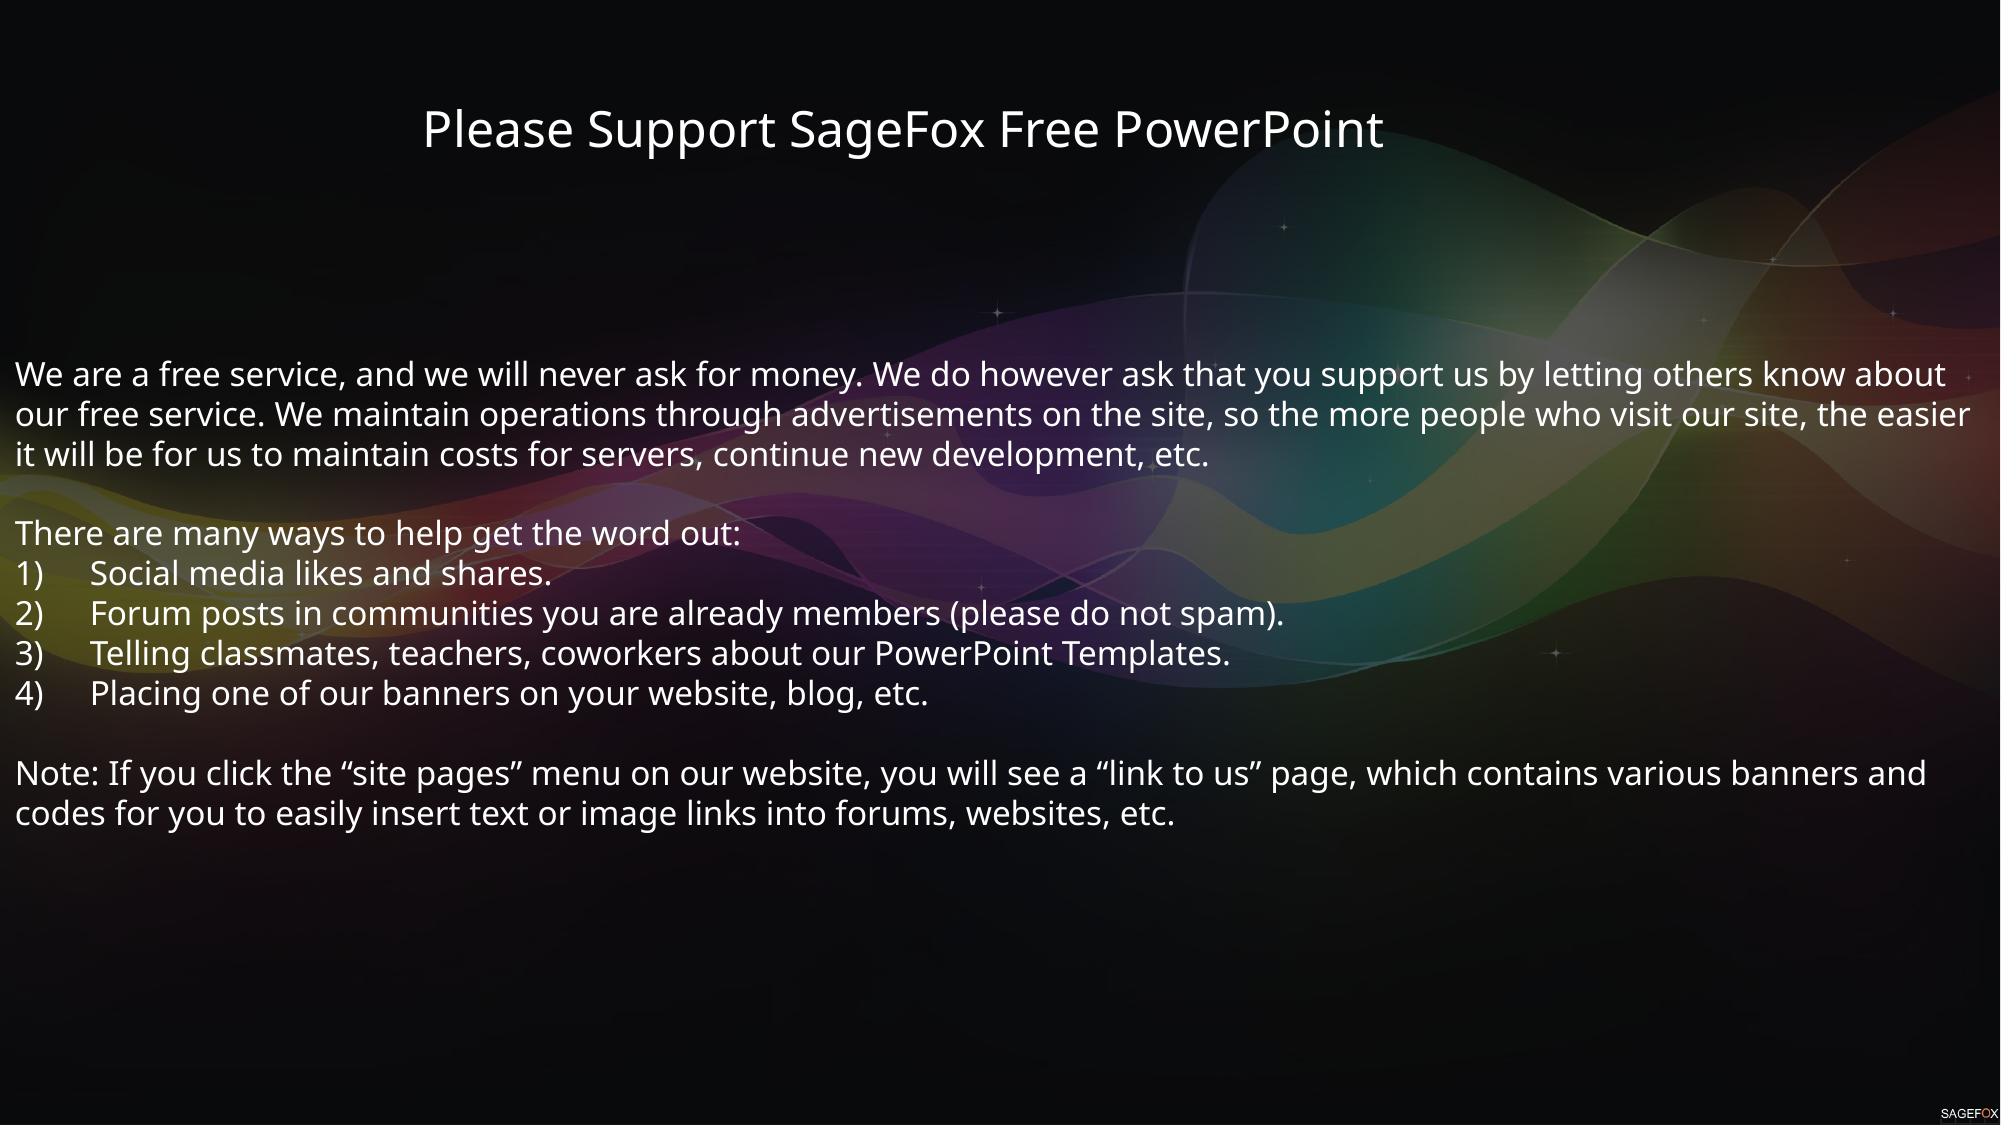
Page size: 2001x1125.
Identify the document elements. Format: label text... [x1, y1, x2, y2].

text_box We are a free service, and we will never ask for money. We do however ask that you support us by letting others know about our free service. We maintain operations through advertisements on the site, so the more people who visit our site, the easier it will be for us to maintain costs for servers, continue new development, etc. There are many ways to help get the word out: Social media likes and shares. Forum posts in communities you are already members (please do not spam). Telling classmates, teachers, coworkers about our PowerPoint Templates. Placing one of our banners on your website, blog, etc. Note: If you click the “site pages” menu on our website, you will see a “link to us” page, which contains various banners and codes for you to easily insert text or image links into forums, websites, etc. [0, 0, 2000, 1125]
title Please Support SageFox Free PowerPoint [363, 72, 1444, 190]
